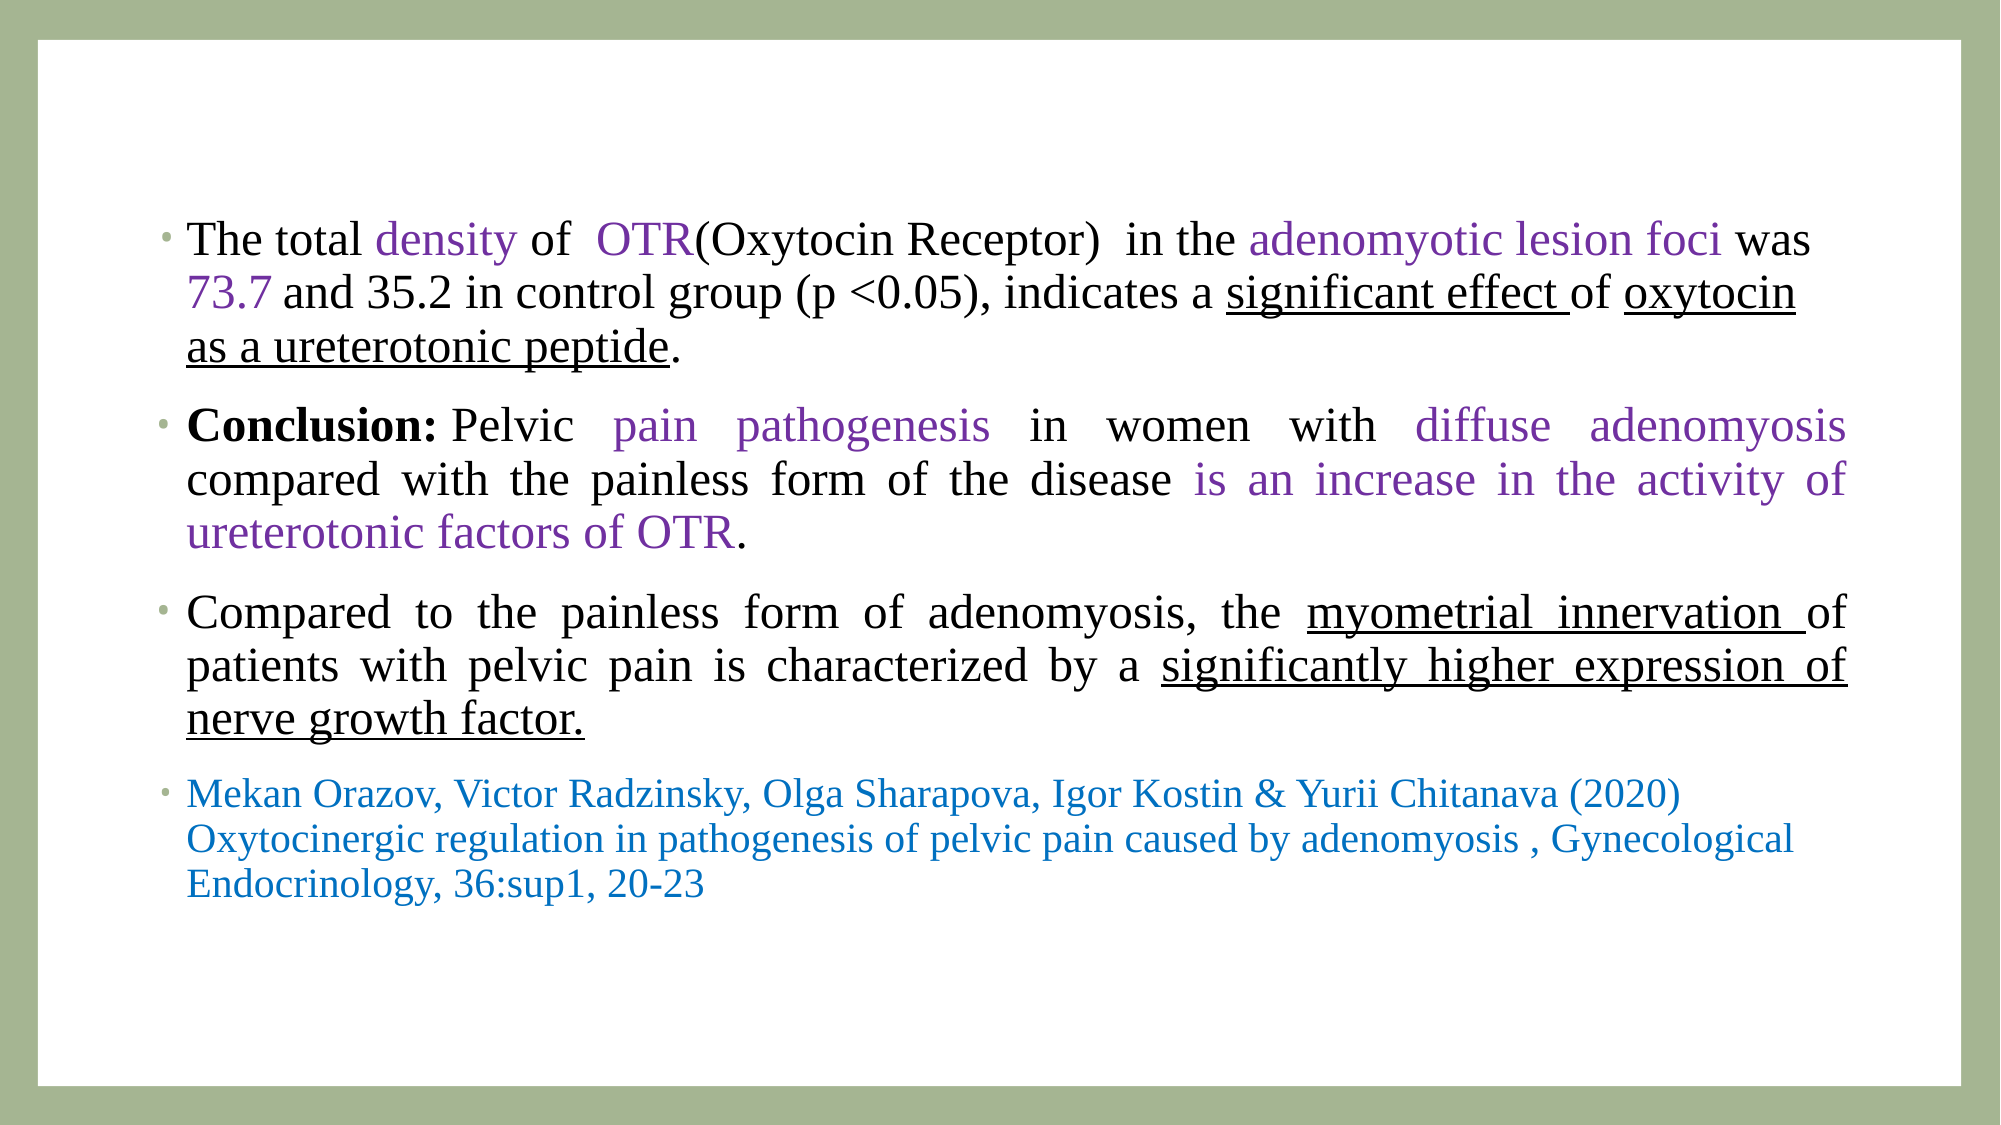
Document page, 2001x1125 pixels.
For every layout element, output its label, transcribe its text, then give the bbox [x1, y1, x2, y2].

list The total density of OTR(Oxytocin Receptor) in the adenomyotic lesion foci was 73.7 and 35.2 in control group (p <0.05), indicates a significant effect of oxytocin as a ureterotonic peptide. Conclusion: Pelvic pain pathogenesis in women with diffuse adenomyosis compared with the painless form of the disease is an increase in the activity of ureterotonic factors of OTR. Compared to the painless form of adenomyosis, the myometrial innervation of patients with pelvic pain is characterized by a significantly higher expression of nerve growth factor. Mekan Orazov, Victor Radzinsky, Olga Sharapova, Igor Kostin & Yurii Chitanava (2020) Oxytocinergic regulation in pathogenesis of pelvic pain caused by adenomyosis , Gynecological Endocrinology, 36:sup1, 20-23 [137, 205, 1863, 920]
